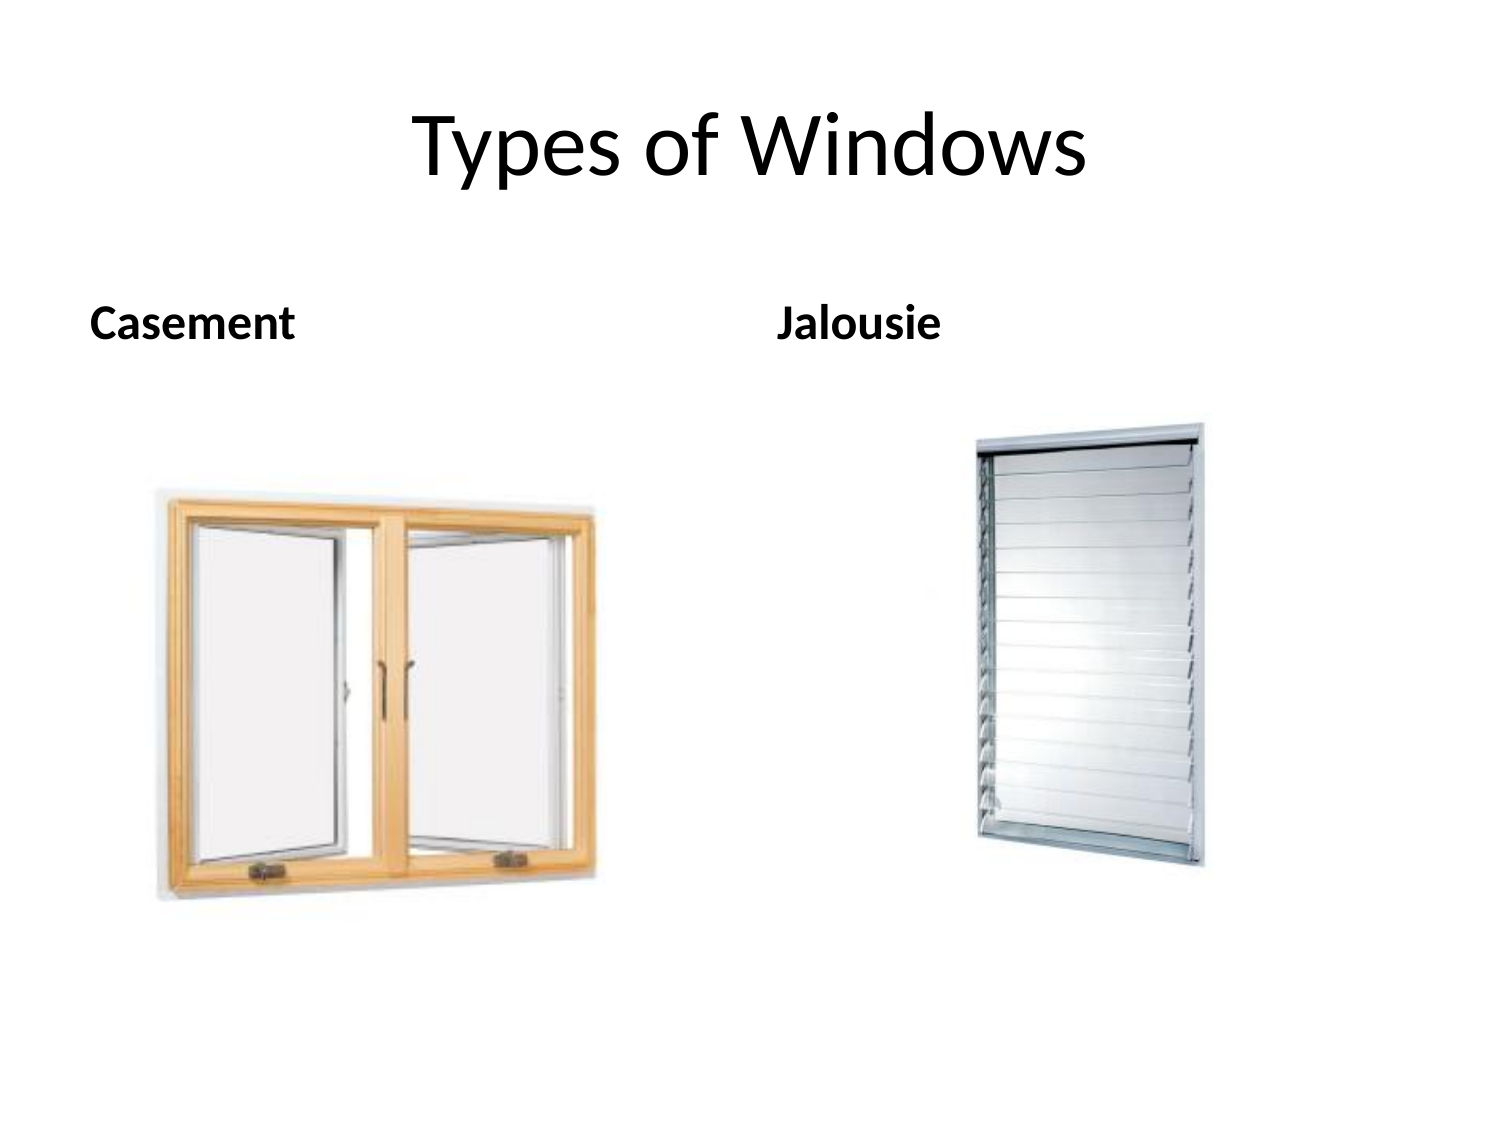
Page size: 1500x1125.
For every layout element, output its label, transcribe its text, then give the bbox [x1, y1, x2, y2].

picture [62, 374, 701, 1013]
title Types of Windows [75, 45, 1425, 233]
picture [862, 412, 1332, 882]
list Jalousie [761, 251, 1425, 357]
list Casement [75, 251, 738, 357]
